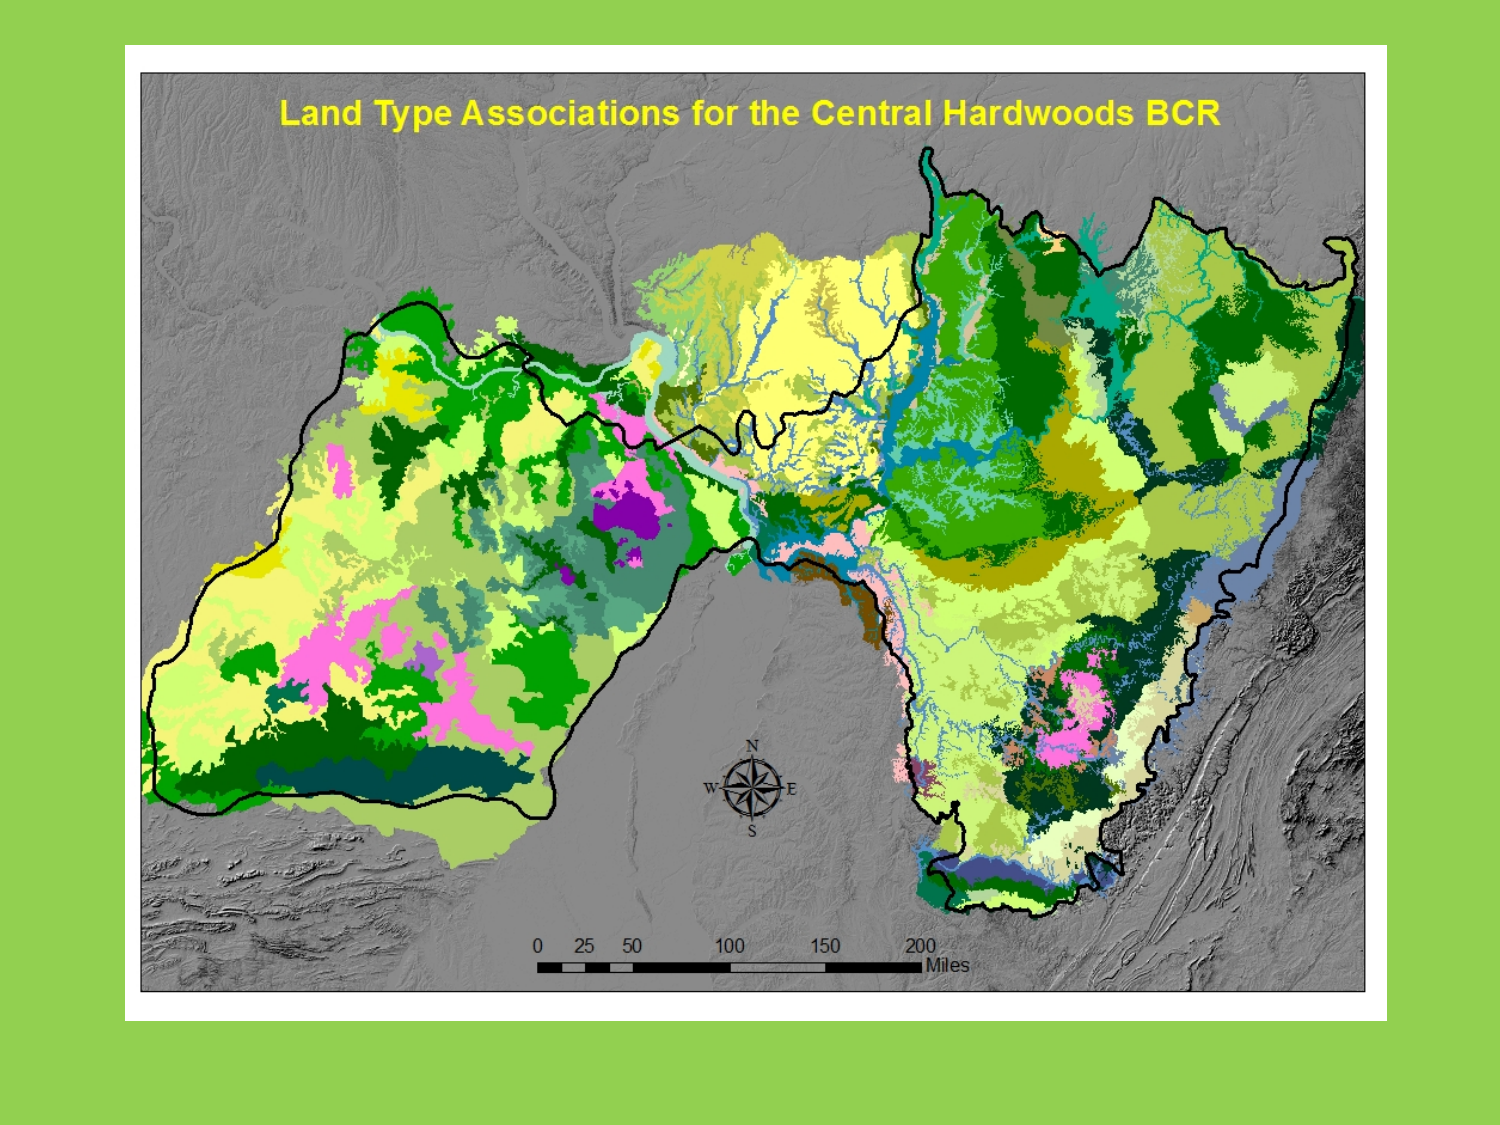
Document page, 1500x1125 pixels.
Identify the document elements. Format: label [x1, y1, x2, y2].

picture [124, 45, 1387, 1021]
